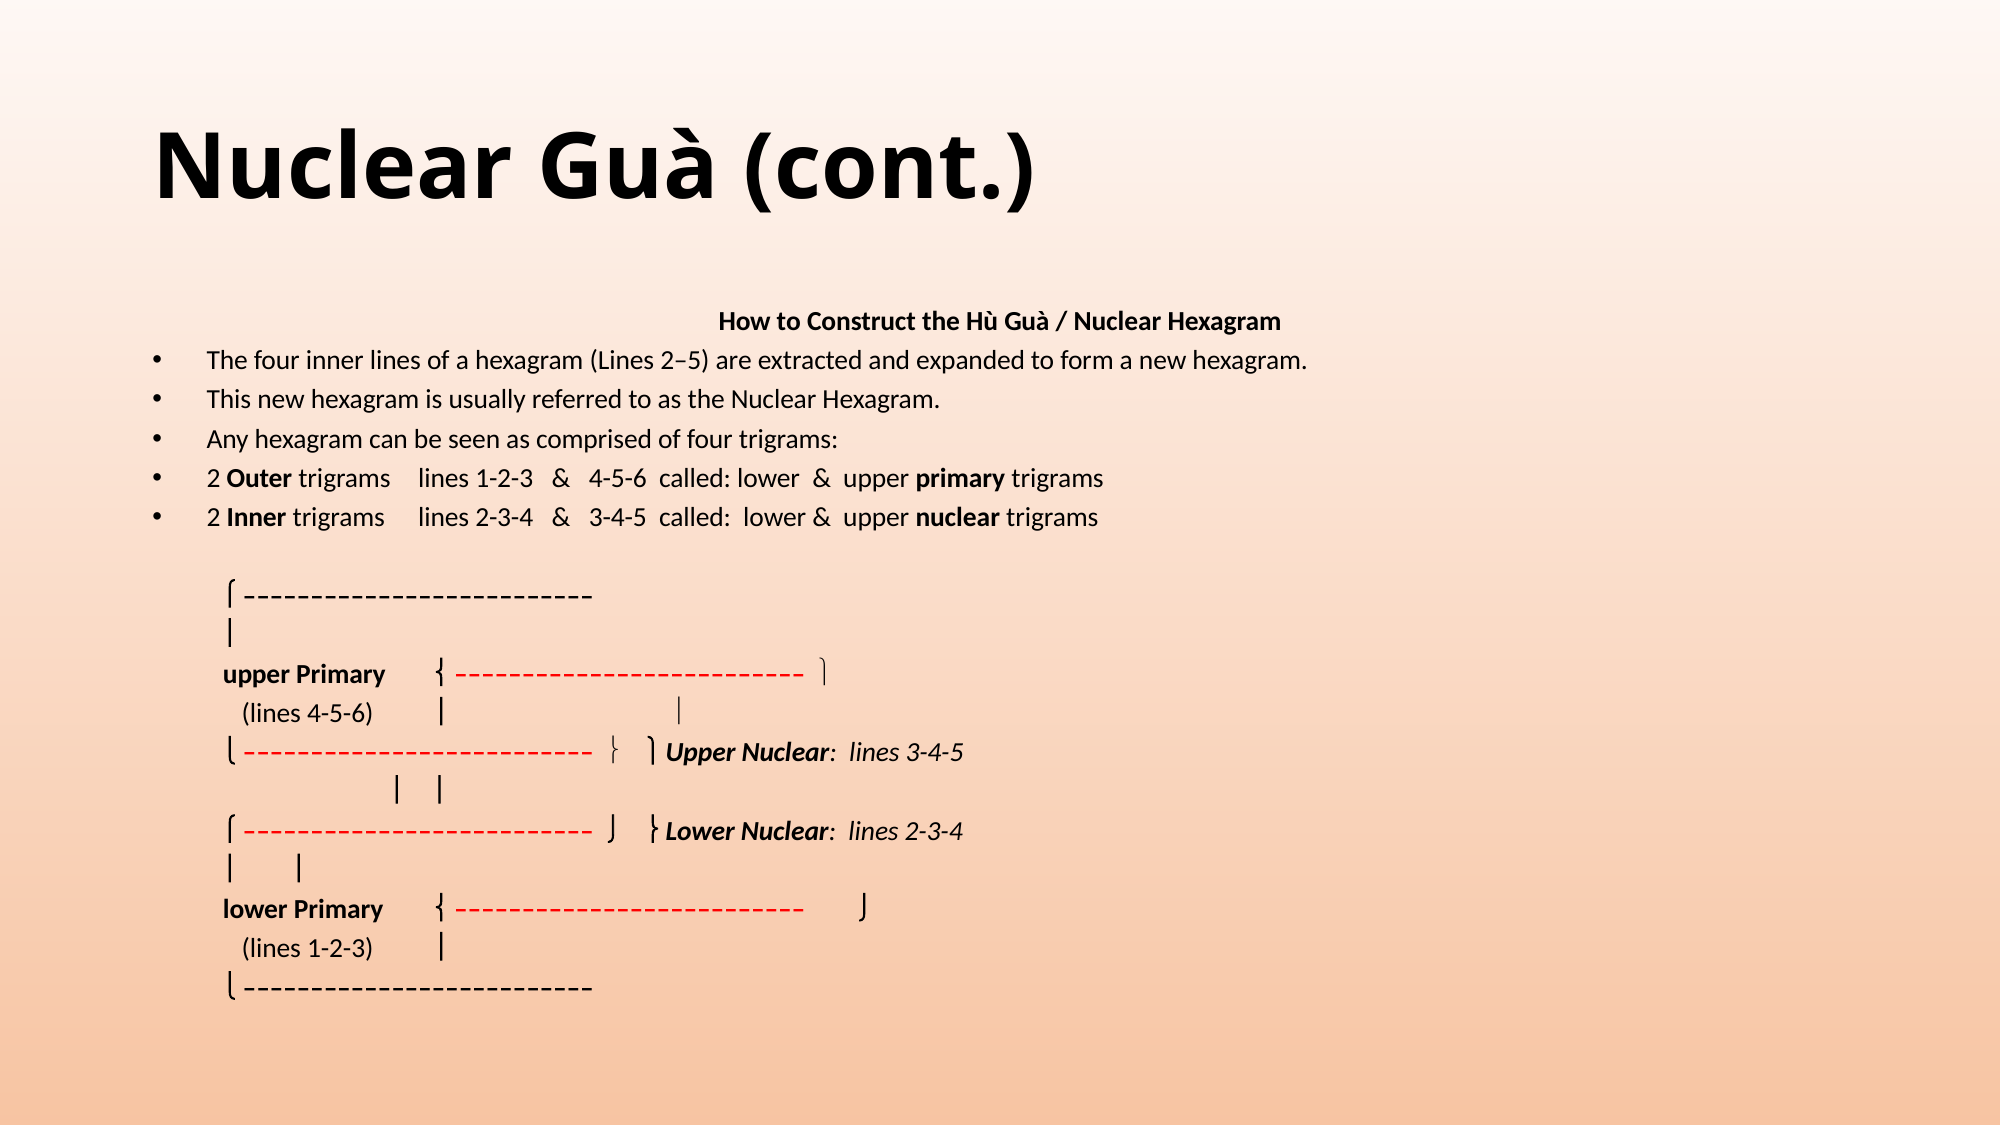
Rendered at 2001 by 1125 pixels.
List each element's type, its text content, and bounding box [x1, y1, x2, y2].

title Nuclear Guà (cont.) [137, 59, 1863, 278]
list How to Construct the Hù Guà / Nuclear Hexagram The four inner lines of a hexagram (Lines 2–5) are extracted and expanded to form a new hexagram. This new hexagram is usually referred to as the Nuclear Hexagram. Any hexagram can be seen as comprised of four trigrams: 2 Outer trigrams lines 1-2-3 & 4-5-6 called: lower & upper primary trigrams 2 Inner trigrams lines 2-3-4 & 3-4-5 called: lower & upper nuclear trigrams  ––––––––––––––––––––––––––  upper Primary  ––––––––––––––––––––––––––  (lines 4-5-6)    ––––––––––––––––––––––––––   Upper Nuclear: lines 3-4-5    ––––––––––––––––––––––––––   Lower Nuclear: lines 2-3-4   lower Primary  ––––––––––––––––––––––––––  (lines 1-2-3)   –––––––––––––––––––––––––– [137, 299, 1863, 1014]
